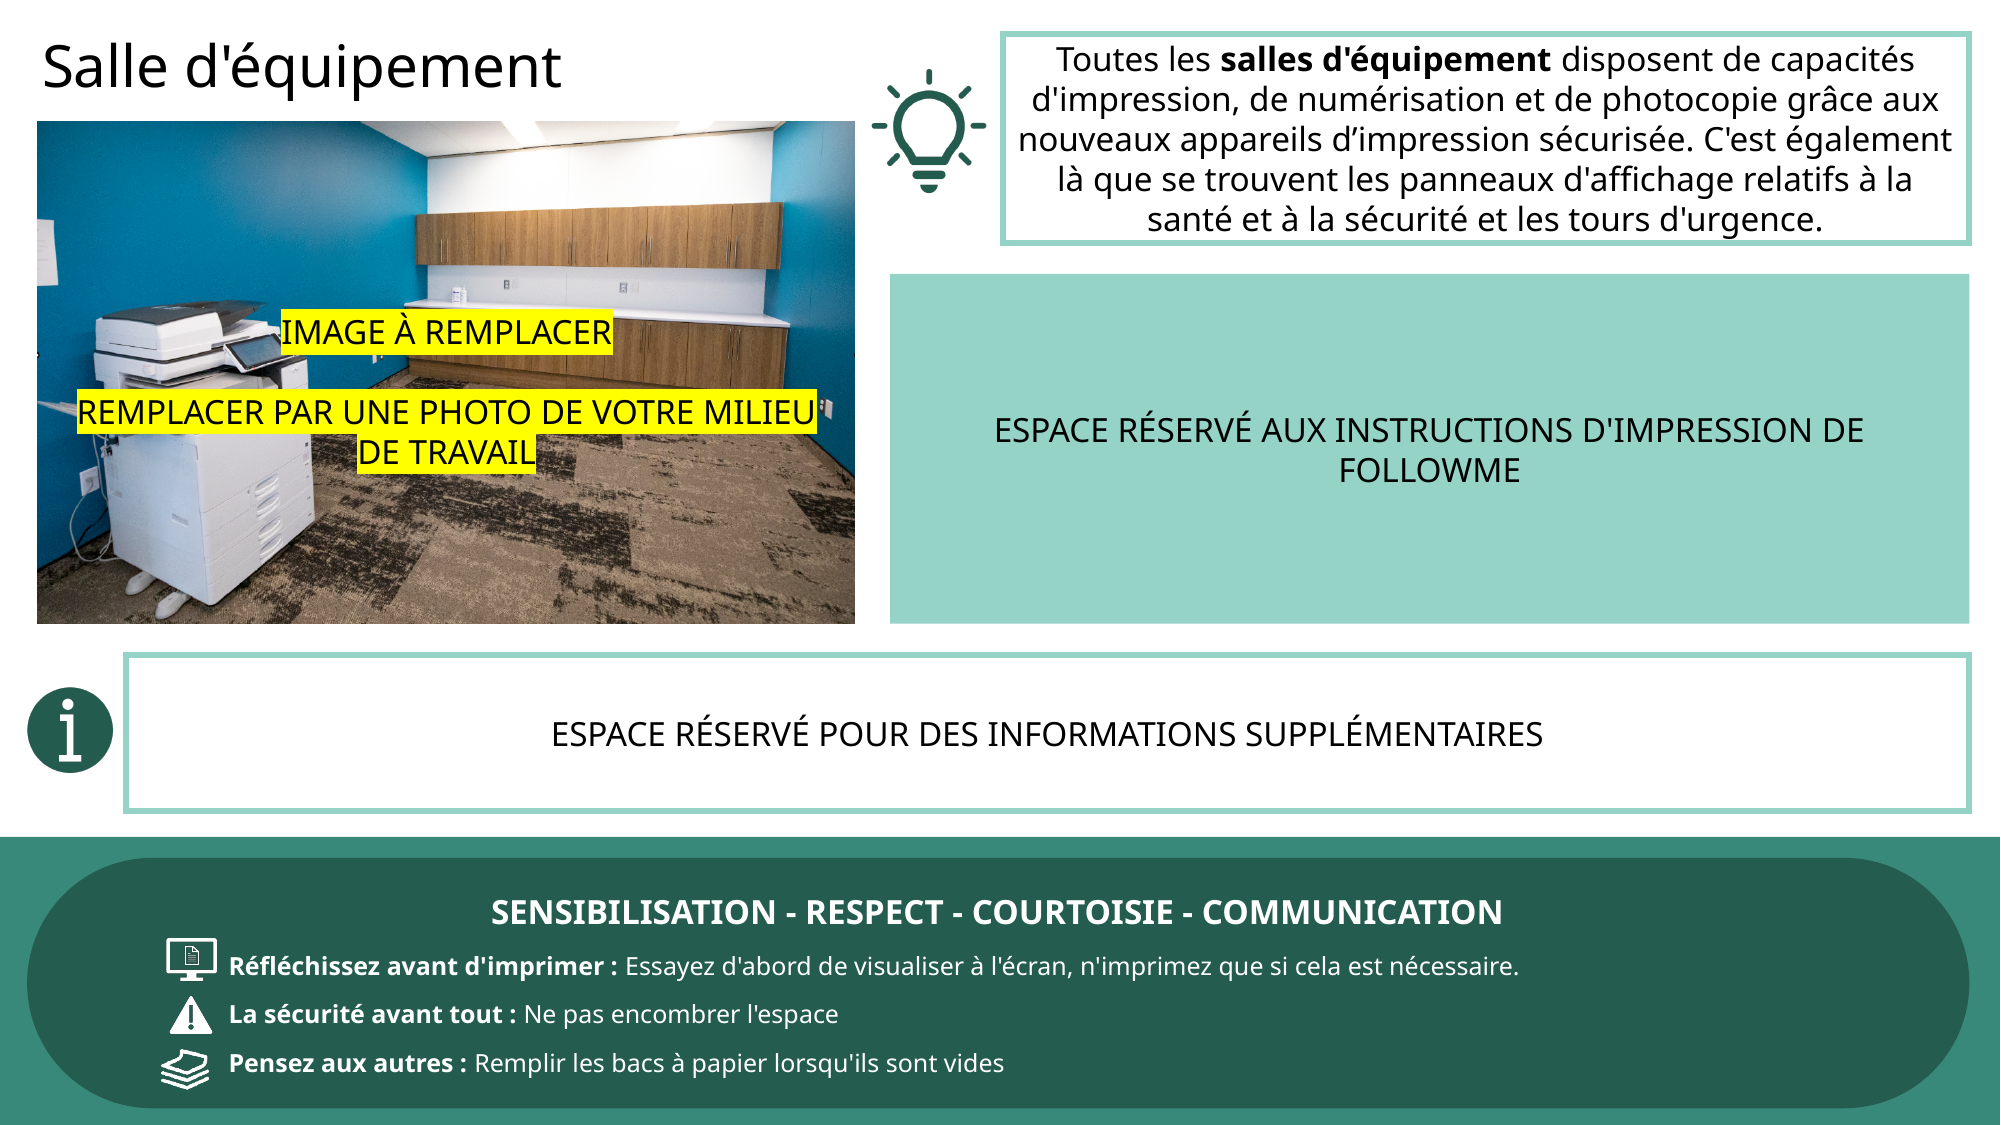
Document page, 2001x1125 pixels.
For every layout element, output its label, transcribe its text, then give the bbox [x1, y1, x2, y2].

text_box Toutes les salles d'équipement disposent de capacités d'impression, de numérisation et de photocopie grâce aux nouveaux appareils d’impression sécurisée. C'est également là que se trouvent les panneaux d'affichage relatifs à la santé et à la sécurité et les tours d'urgence. [1002, 33, 1970, 244]
picture [860, 63, 998, 201]
picture [37, 219, 58, 286]
text_box SENSIBILISATION - RESPECT - COURTOISIE - COMMUNICATION Réfléchissez avant d'imprimer : Essayez d'abord de visualiser à l'écran, n'imprimez que si cela est nécessaire. La sécurité avant tout : Ne pas encombrer l'espace Pensez aux autres : Remplir les bacs à papier lorsqu'ils sont vides [26, 856, 1971, 1110]
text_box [161, 929, 222, 990]
picture [167, 991, 215, 1039]
picture [16, 676, 124, 784]
picture [161, 1045, 209, 1093]
title Salle d'équipement [27, 0, 1833, 137]
text_box ESPACE RÉSERVÉ AUX INSTRUCTIONS D'IMPRESSION DE FOLLOWME [889, 273, 1970, 625]
text_box ESPACE RÉSERVÉ POUR DES INFORMATIONS SUPPLÉMENTAIRES [125, 654, 1970, 812]
text_box [0, 836, 2000, 1125]
picture [37, 120, 855, 624]
picture [820, 398, 832, 418]
picture [1970, 34, 1977, 92]
